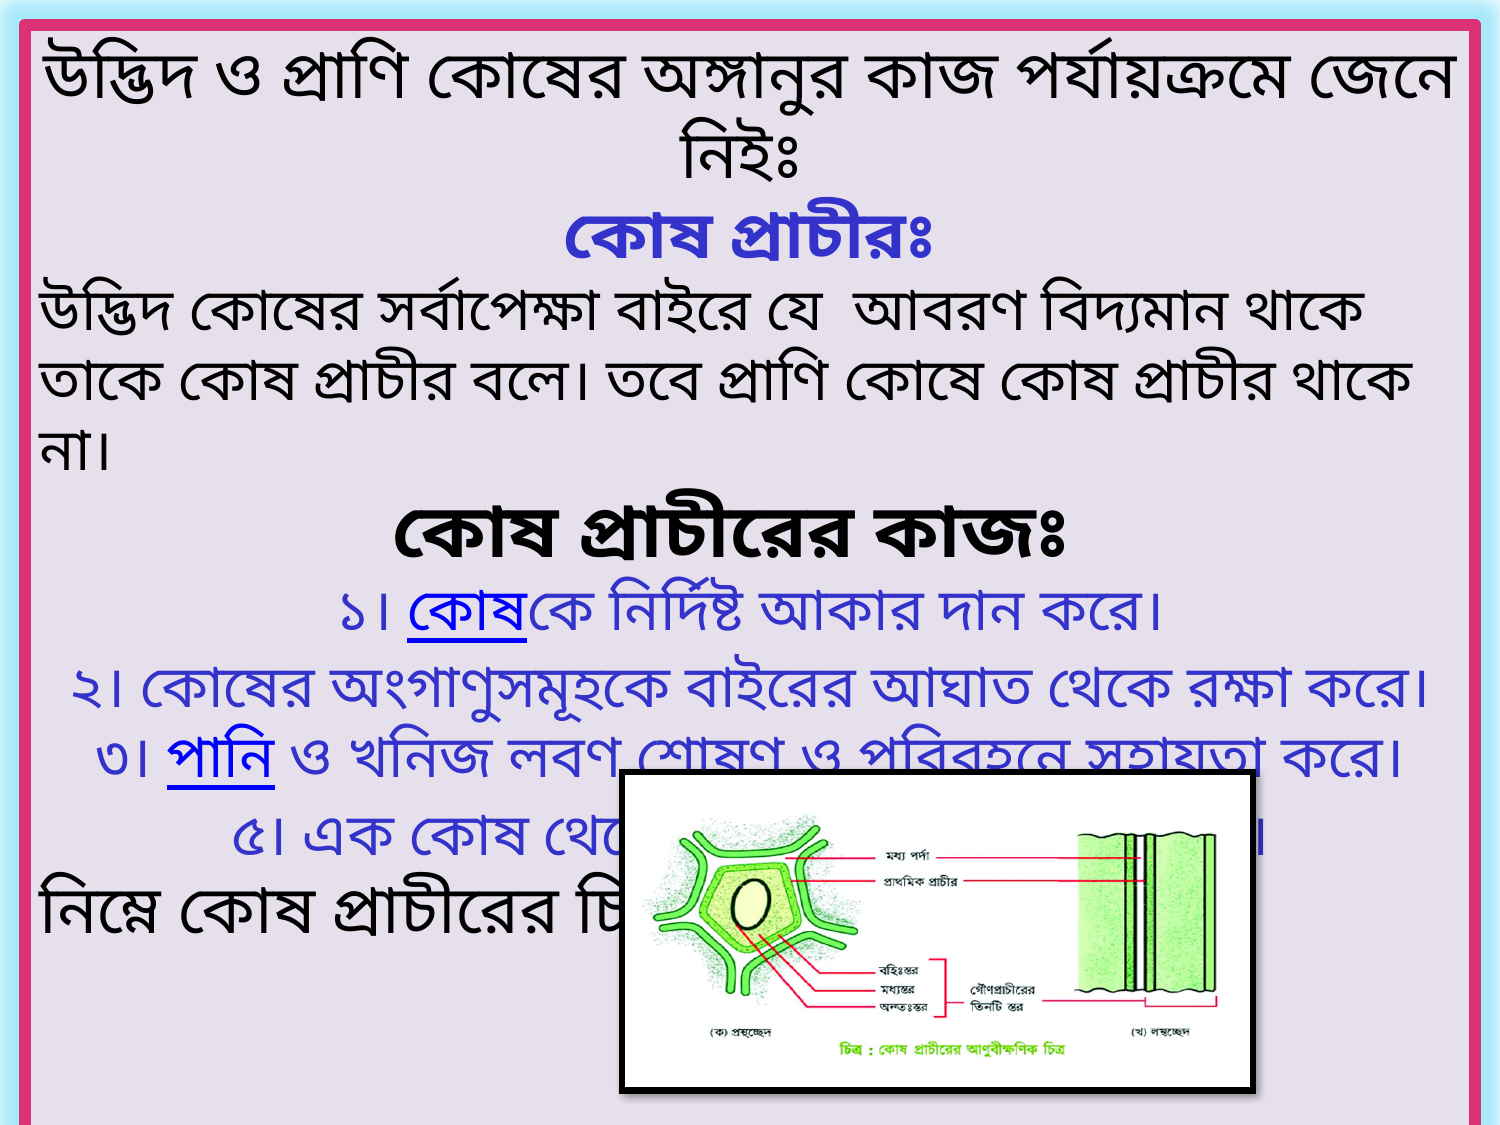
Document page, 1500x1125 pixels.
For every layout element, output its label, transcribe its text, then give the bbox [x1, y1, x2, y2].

picture [624, 774, 1251, 1088]
text_box উদ্ভিদ ও প্রাণি কোষের অঙ্গানুর কাজ পর্যায়ক্রমে জেনে নিইঃ কোষ প্রাচীরঃ উদ্ভিদ কোষের সর্বাপেক্ষা বাইরে যে আবরণ বিদ্যমান থাকে তাকে কোষ প্রাচীর বলে। তবে প্রাণি কোষে কোষ প্রাচীর থাকে না। কোষ প্রাচীরের কাজঃ ১। কোষকে নির্দিষ্ট আকার দান করে। ২। কোষের অংগাণুসমূহকে বাইরের আঘাত থেকে রক্ষা করে। ৩। পানি ও খনিজ লবণ শোষণ ও পরিবহনে সহায়তা করে। ৫। এক কোষ থেকে অন্য কোষকে পৃথক করে। নিম্নে কোষ প্রাচীরের চিত্রটি দেখানো হলঃ [24, 24, 1475, 1125]
